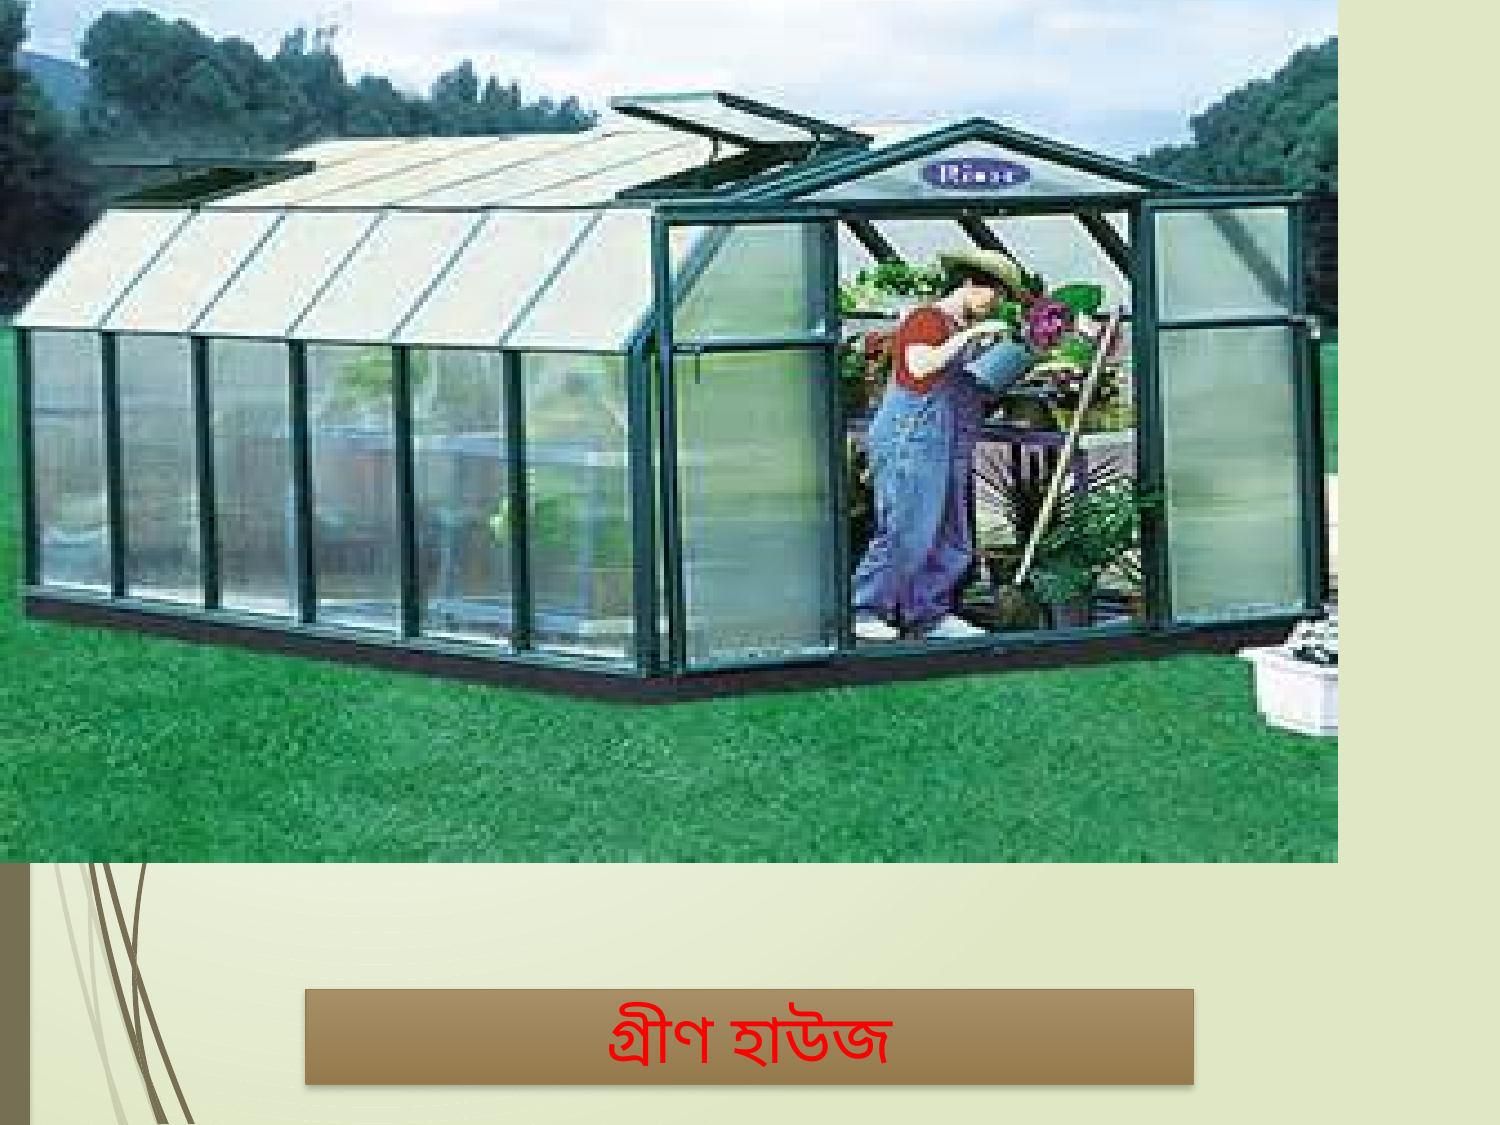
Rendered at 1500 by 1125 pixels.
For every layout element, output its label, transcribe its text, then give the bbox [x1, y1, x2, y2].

text_box গ্রীণ হাউজ [305, 989, 1194, 1085]
picture [0, 0, 1338, 864]
